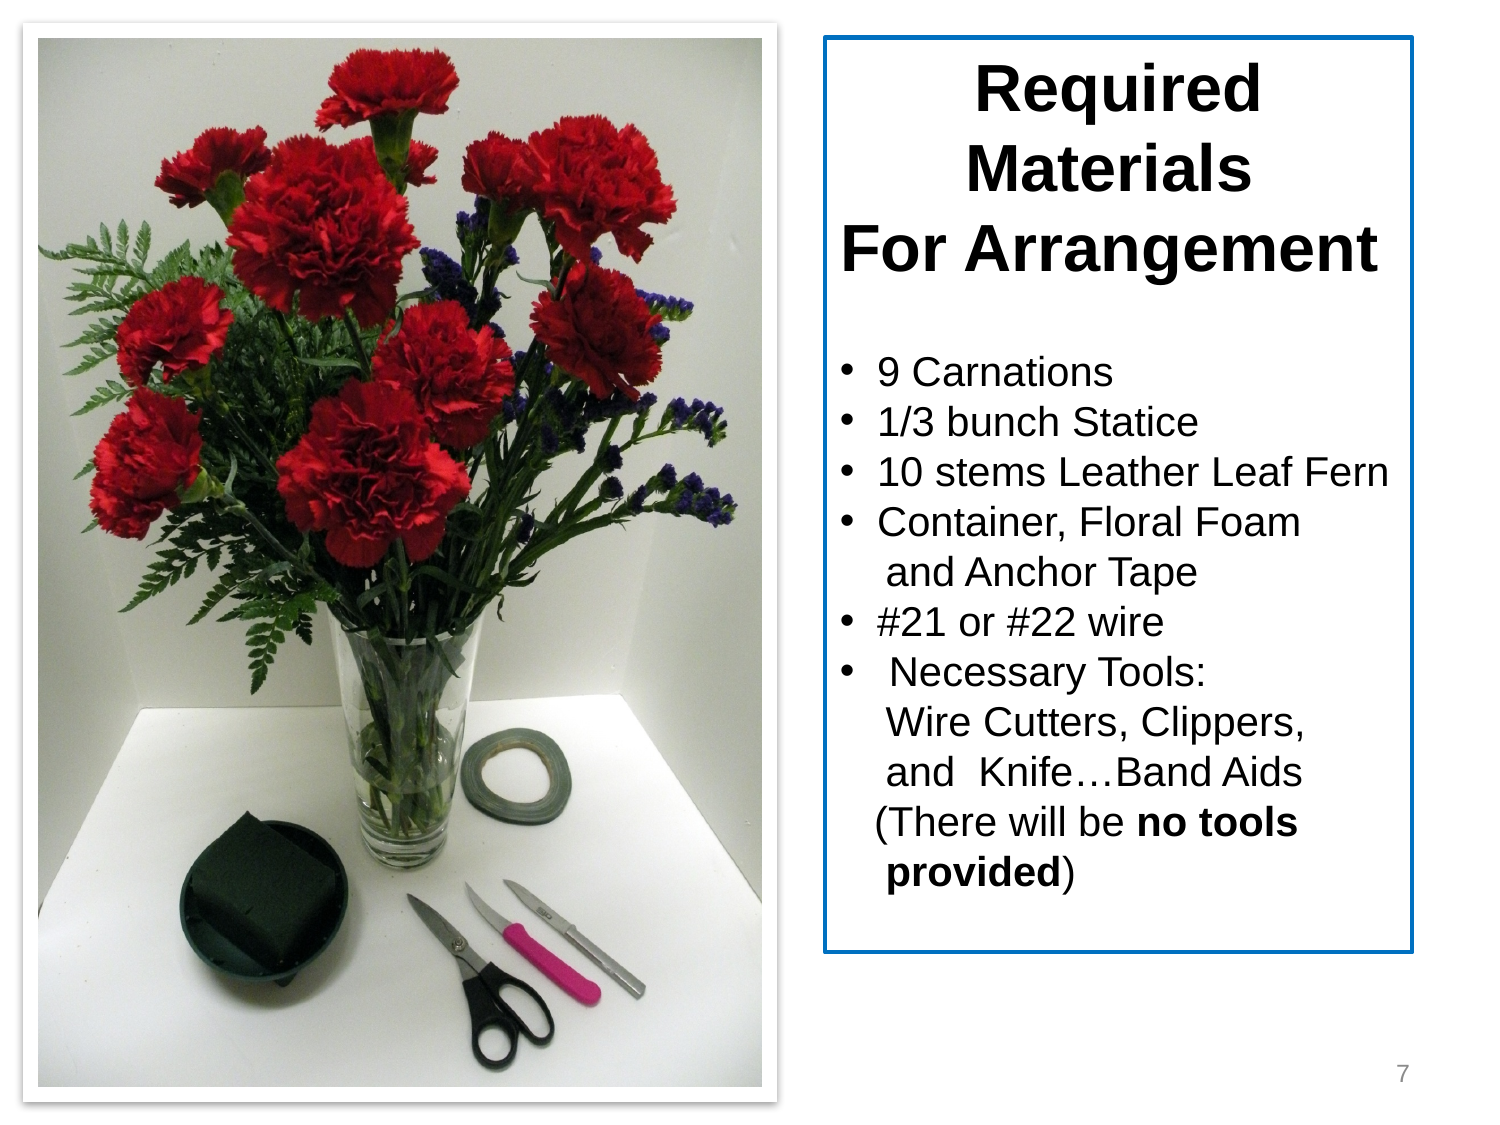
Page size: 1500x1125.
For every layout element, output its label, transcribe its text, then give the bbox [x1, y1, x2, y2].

slide_number 7 [1074, 1042, 1425, 1103]
text_box Required Materials For Arrangement 9 Carnations 1/3 bunch Statice 10 stems Leather Leaf Fern Container, Floral Foam and Anchor Tape #21 or #22 wire Necessary Tools: Wire Cutters, Clippers, and Knife…Band Aids (There will be no tools provided) [823, 35, 1414, 954]
picture [37, 37, 763, 1088]
